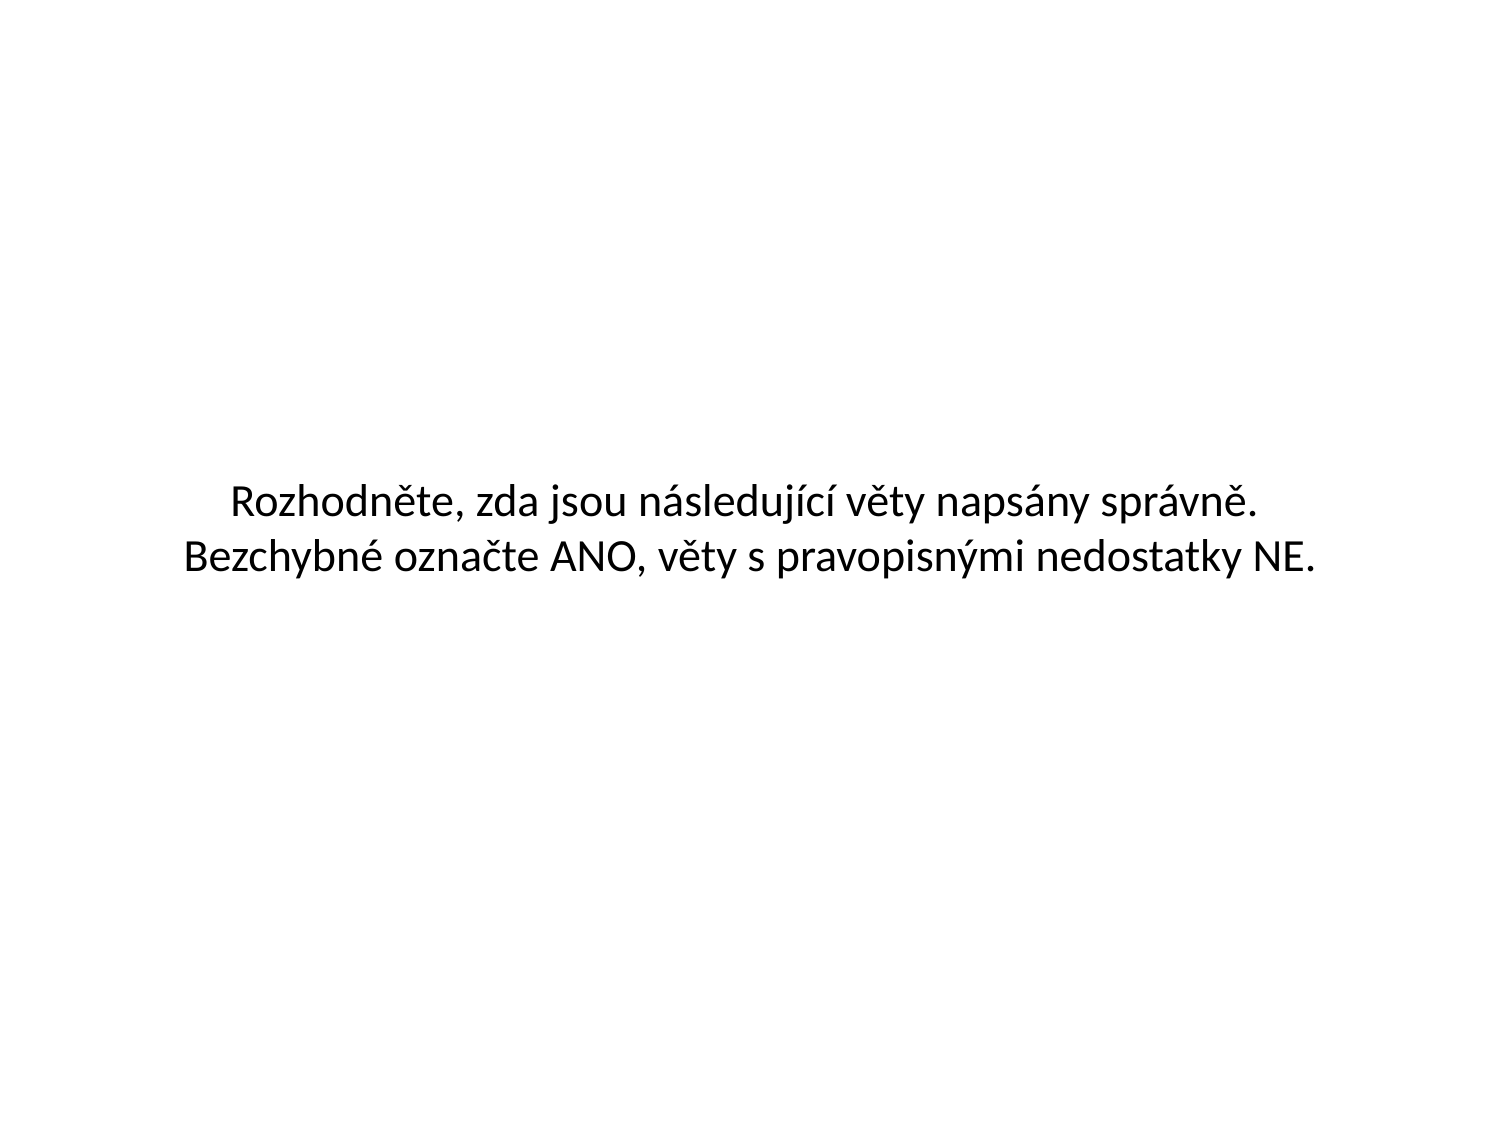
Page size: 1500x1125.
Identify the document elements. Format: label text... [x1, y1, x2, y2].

title Rozhodněte, zda jsou následující věty napsány správně. Bezchybné označte ANO, věty s pravopisnými nedostatky NE. [112, 349, 1388, 591]
